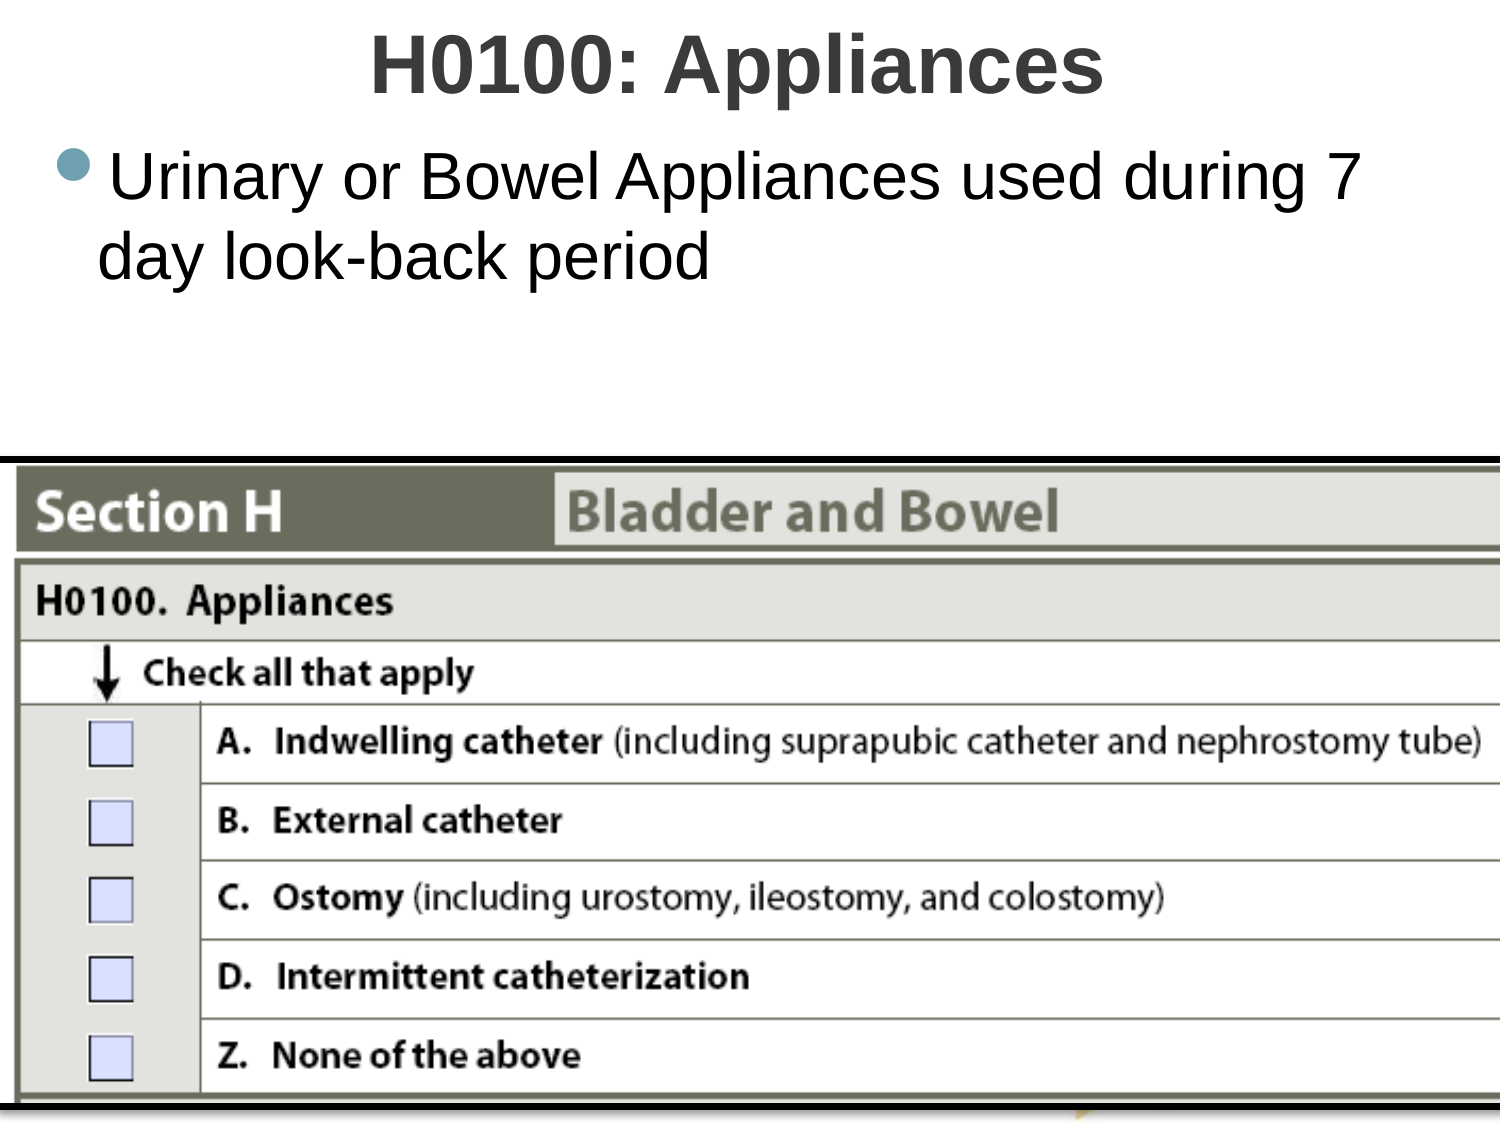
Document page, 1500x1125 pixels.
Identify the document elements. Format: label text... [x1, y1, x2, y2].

title H0100: Appliances [0, 0, 1475, 225]
list Urinary or Bowel Appliances used during 7 day look-back period [37, 125, 1500, 450]
picture [1059, 1110, 1500, 1122]
picture [0, 462, 1500, 1104]
